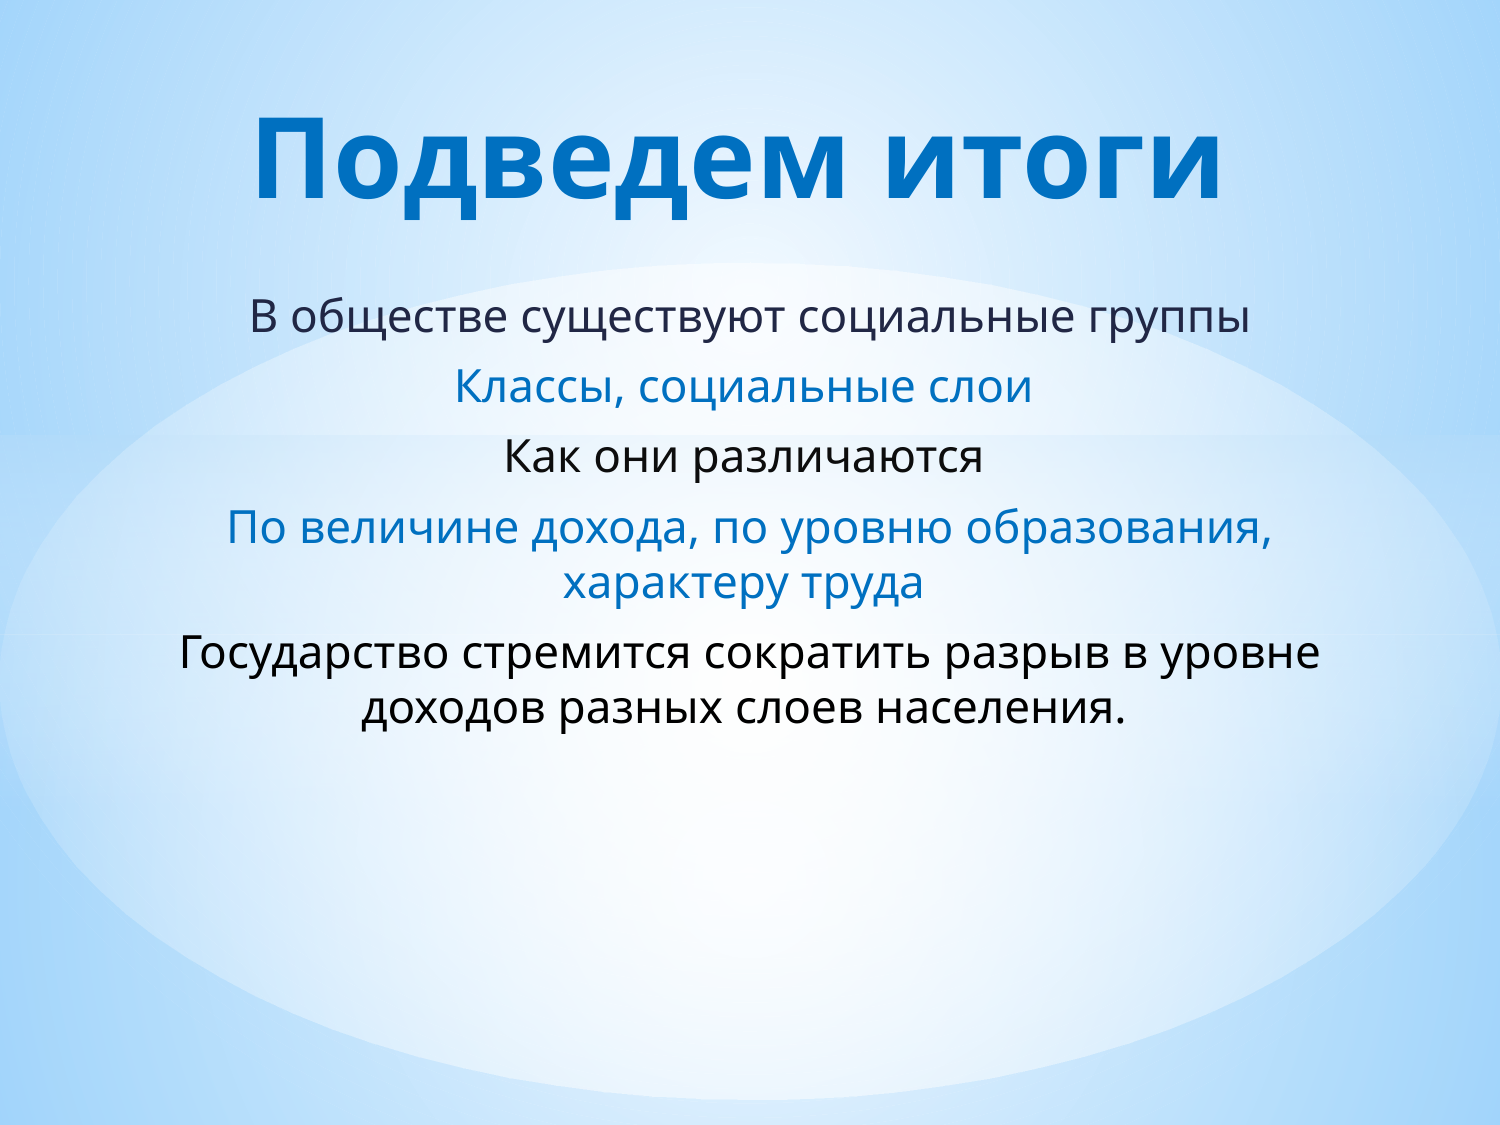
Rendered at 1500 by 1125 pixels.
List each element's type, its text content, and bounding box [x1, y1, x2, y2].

subtitle В обществе существуют социальные группы Классы, социальные слои Как они различаются По величине дохода, по уровню образования, характеру труда Государство стремится сократить разрыв в уровне доходов разных слоев населения. [159, 303, 1341, 835]
title Подведем итоги [76, 78, 1400, 303]
